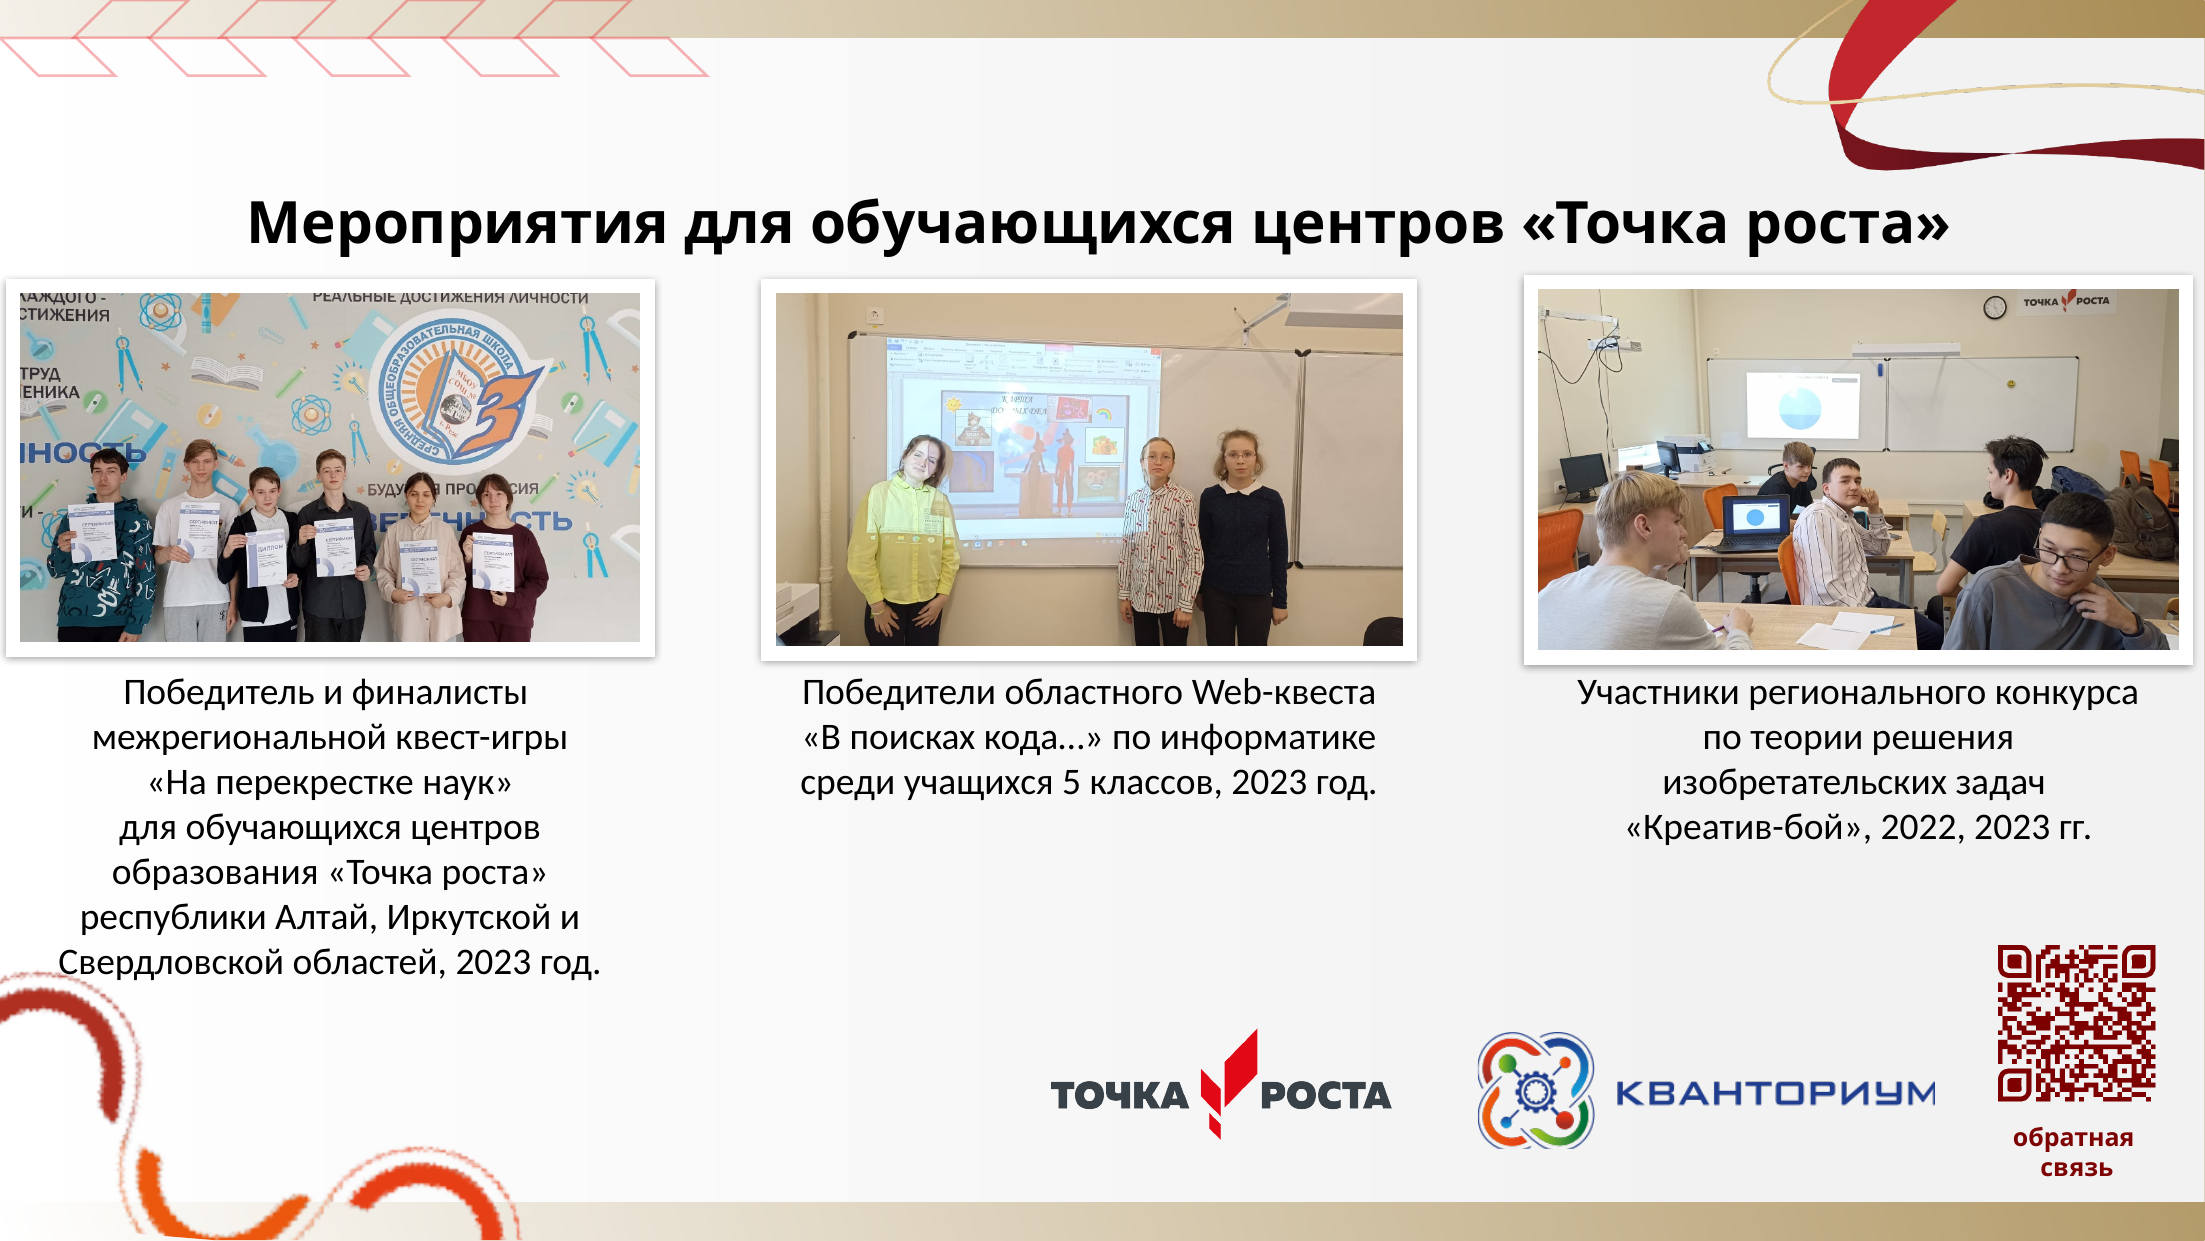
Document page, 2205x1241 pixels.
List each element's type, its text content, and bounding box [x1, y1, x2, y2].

text_box Победители областного Web-квеста «В поисках кода…» по информатике среди учащихся 5 классов, 2023 год. [775, 659, 1403, 810]
picture [1743, 0, 2205, 320]
picture [1538, 289, 2179, 651]
text_box Мероприятия для обучающихся центров «Точка роста» [20, 178, 2179, 281]
picture [1051, 1028, 1392, 1140]
picture [1988, 935, 2165, 1111]
picture [775, 293, 1403, 647]
picture [20, 293, 641, 643]
text_box Победитель и финалисты межрегиональной квест-игры «На перекрестке наук» для обучающихся центров образования «Точка роста» республики Алтай, Иркутской и Свердловской областей, 2023 год. [20, 664, 641, 990]
text_box Участники регионального конкурса по теории решения изобретательских задач «Креатив-бой», 2022, 2023 гг. [1548, 673, 2169, 855]
